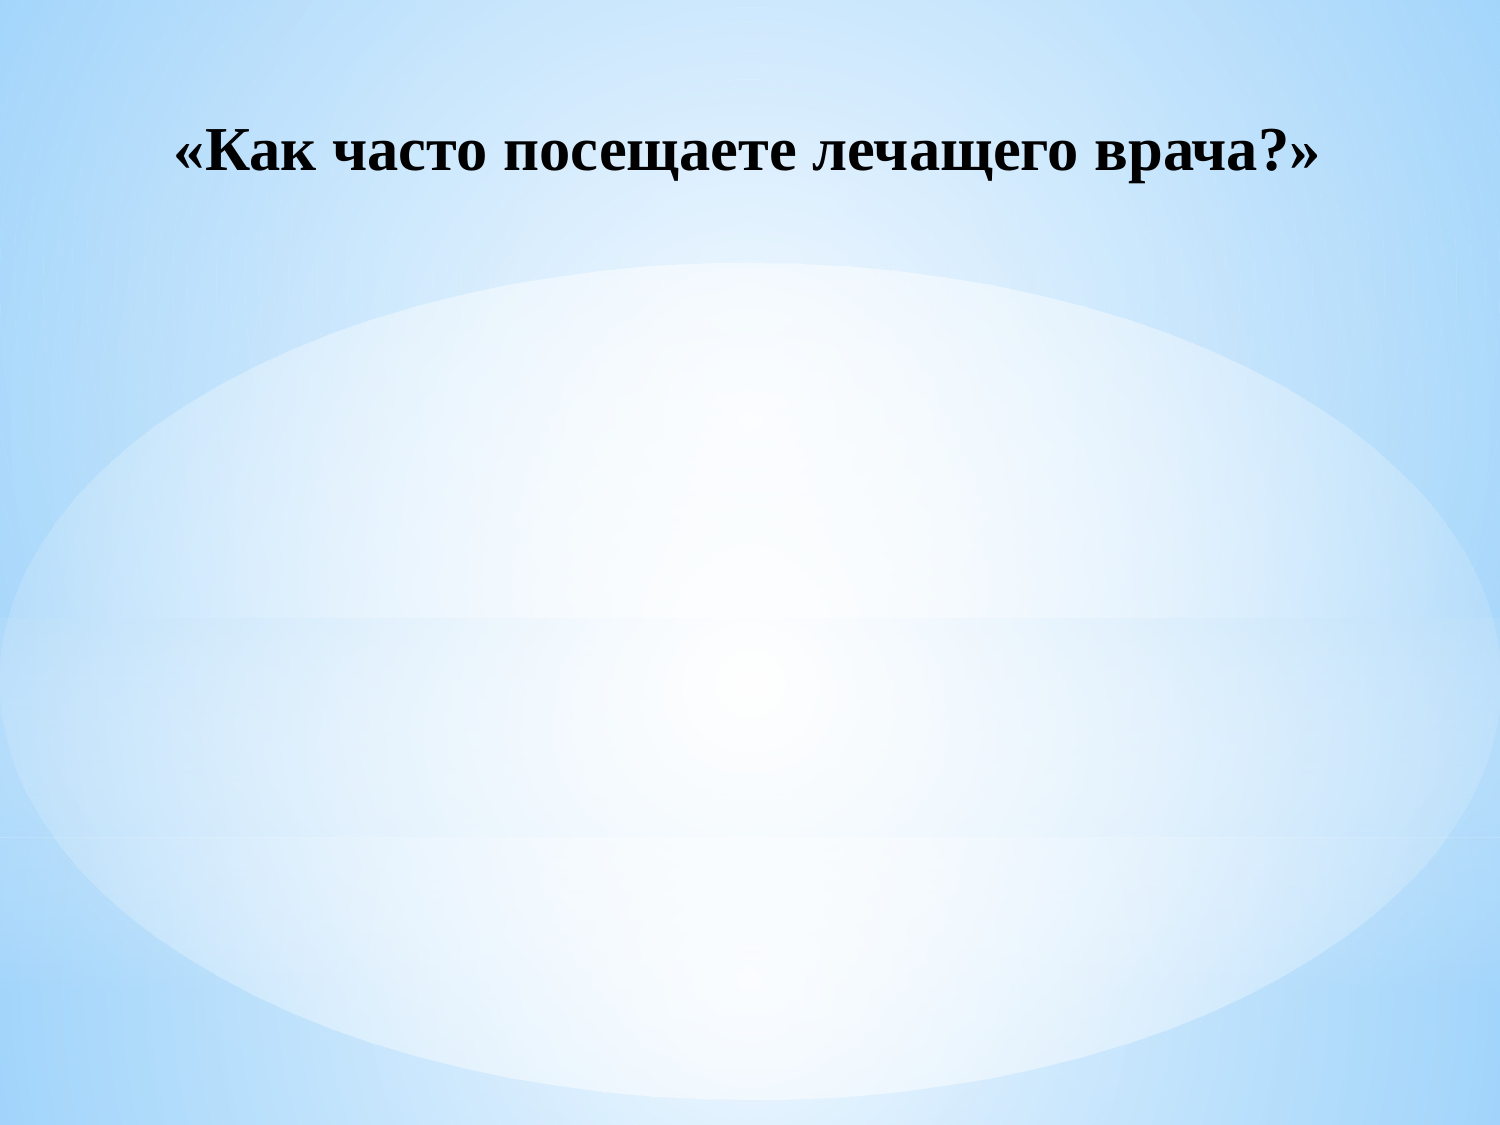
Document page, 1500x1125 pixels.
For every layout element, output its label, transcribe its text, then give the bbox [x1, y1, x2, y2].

title «Как часто посещаете лечащего врача?» [99, 99, 1353, 317]
